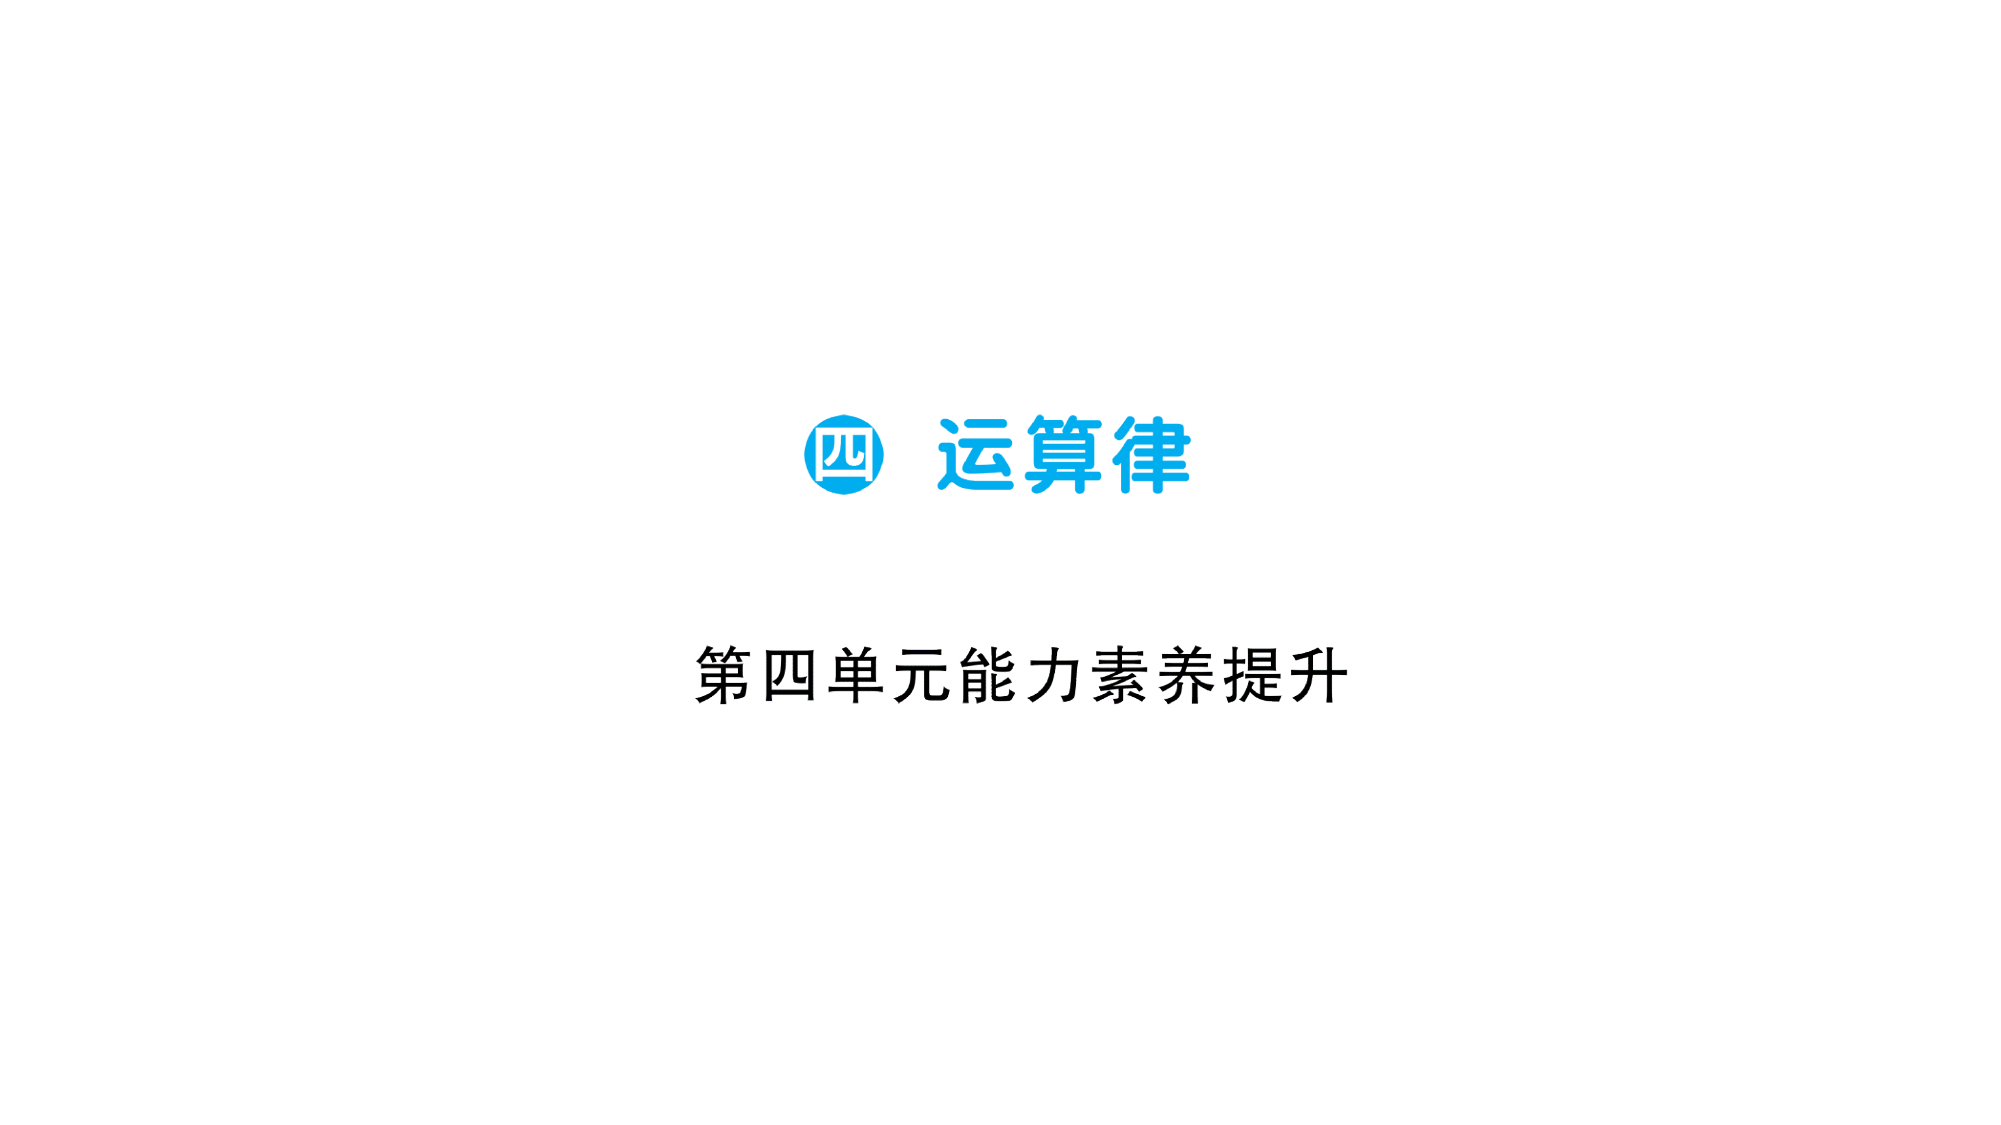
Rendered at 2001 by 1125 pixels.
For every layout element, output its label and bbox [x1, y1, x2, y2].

picture [691, 628, 1352, 718]
picture [800, 399, 1200, 510]
